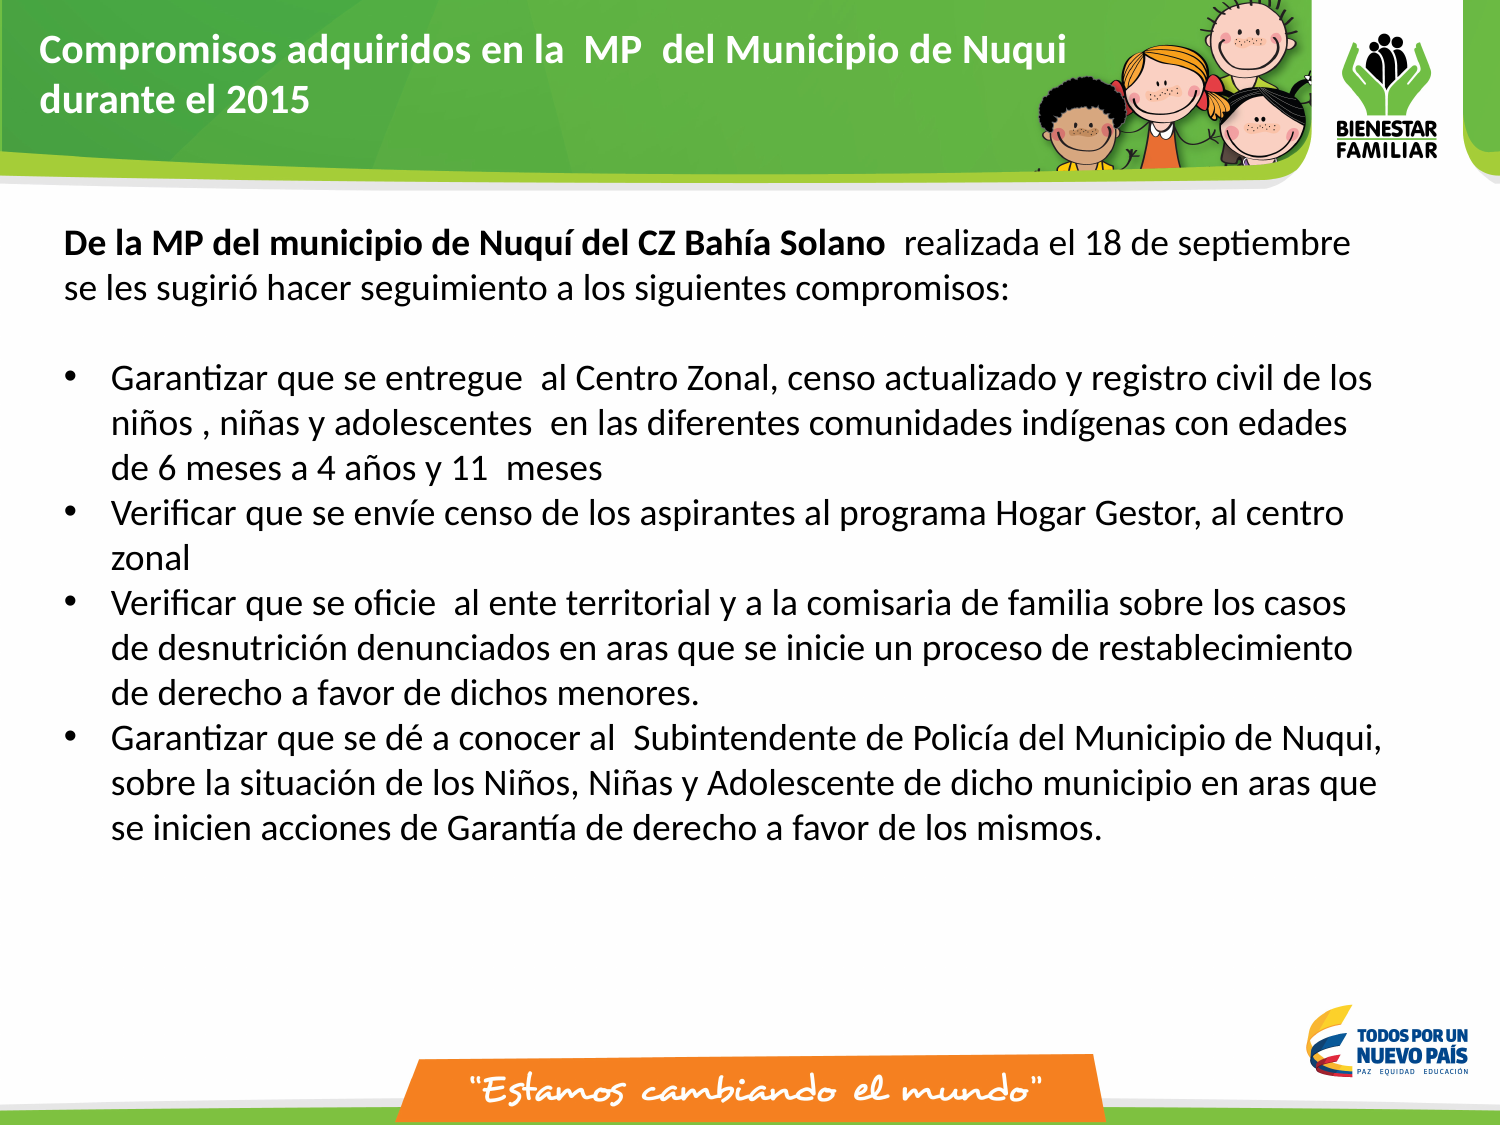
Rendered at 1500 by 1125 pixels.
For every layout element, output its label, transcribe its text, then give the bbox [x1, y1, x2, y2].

text_box De la MP del municipio de Nuquí del CZ Bahía Solano realizada el 18 de septiembre se les sugirió hacer seguimiento a los siguientes compromisos: Garantizar que se entregue al Centro Zonal, censo actualizado y registro civil de los niños , niñas y adolescentes en las diferentes comunidades indígenas con edades de 6 meses a 4 años y 11 meses Verificar que se envíe censo de los aspirantes al programa Hogar Gestor, al centro zonal Verificar que se oficie al ente territorial y a la comisaria de familia sobre los casos de desnutrición denunciados en aras que se inicie un proceso de restablecimiento de derecho a favor de dichos menores. Garantizar que se dé a conocer al Subintendente de Policía del Municipio de Nuqui, sobre la situación de los Niños, Niñas y Adolescente de dicho municipio en aras que se inicien acciones de Garantía de derecho a favor de los mismos. [49, 210, 1404, 901]
picture [0, 0, 1500, 1125]
text_box Compromisos adquiridos en la MP del Municipio de Nuqui durante el 2015 [24, 14, 1187, 130]
